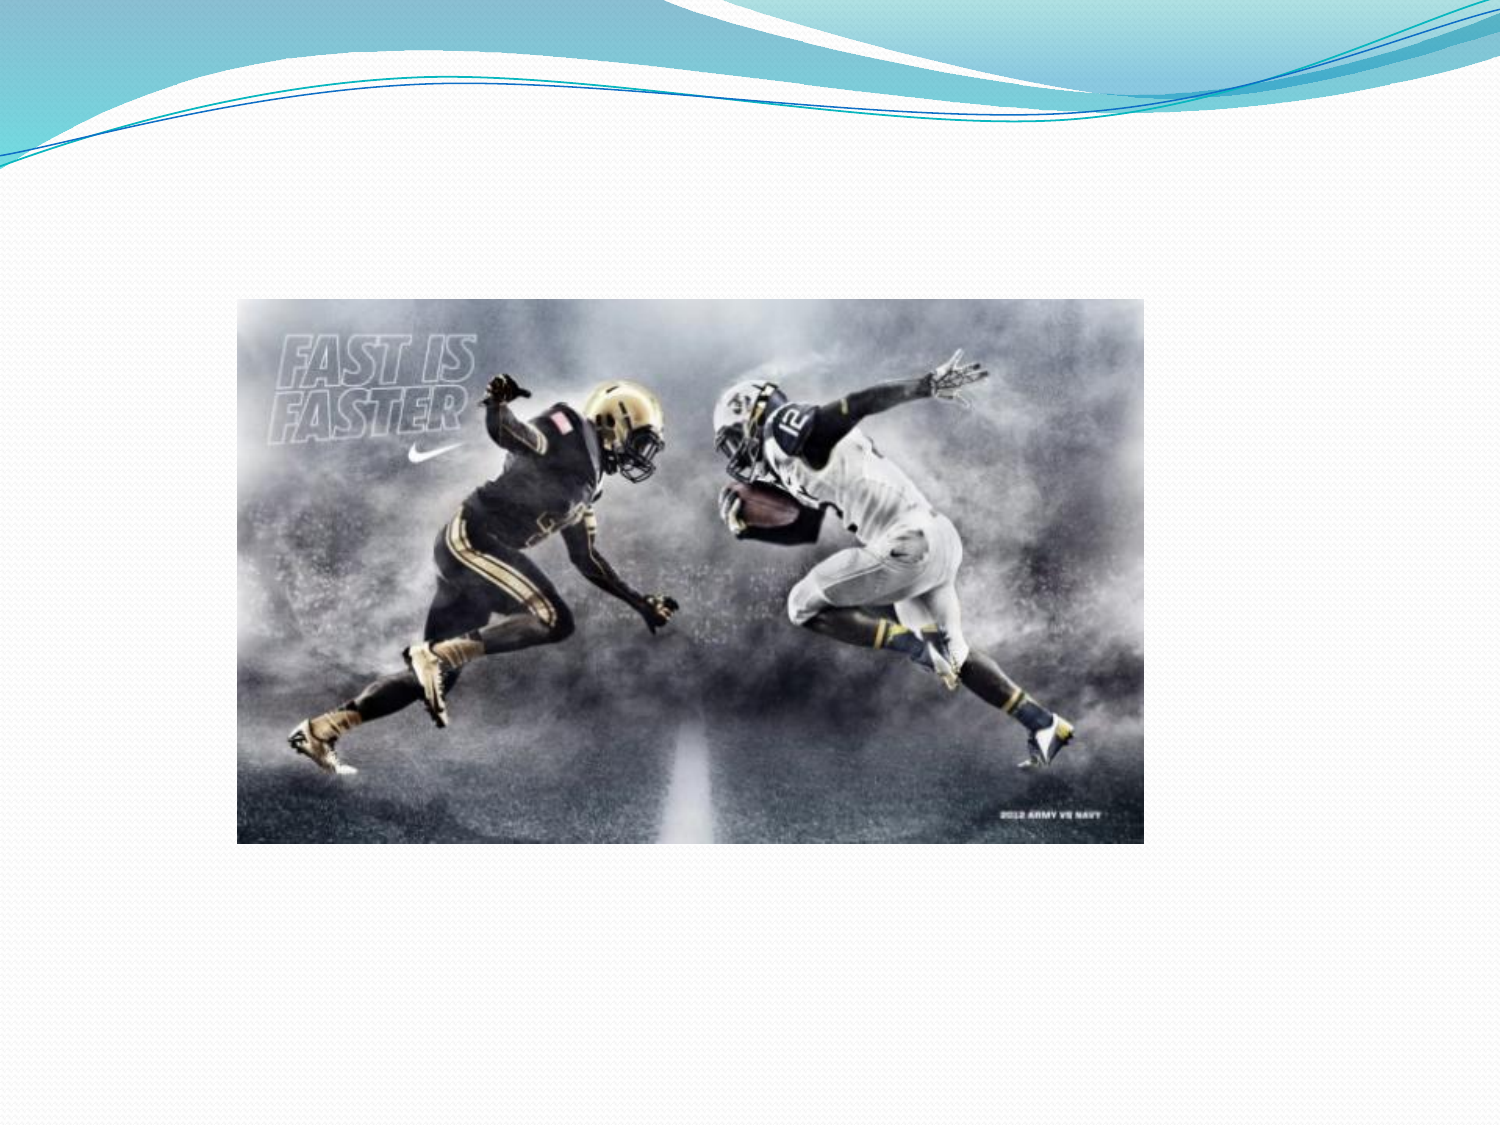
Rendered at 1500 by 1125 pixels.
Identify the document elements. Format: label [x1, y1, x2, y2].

picture [237, 299, 1144, 844]
